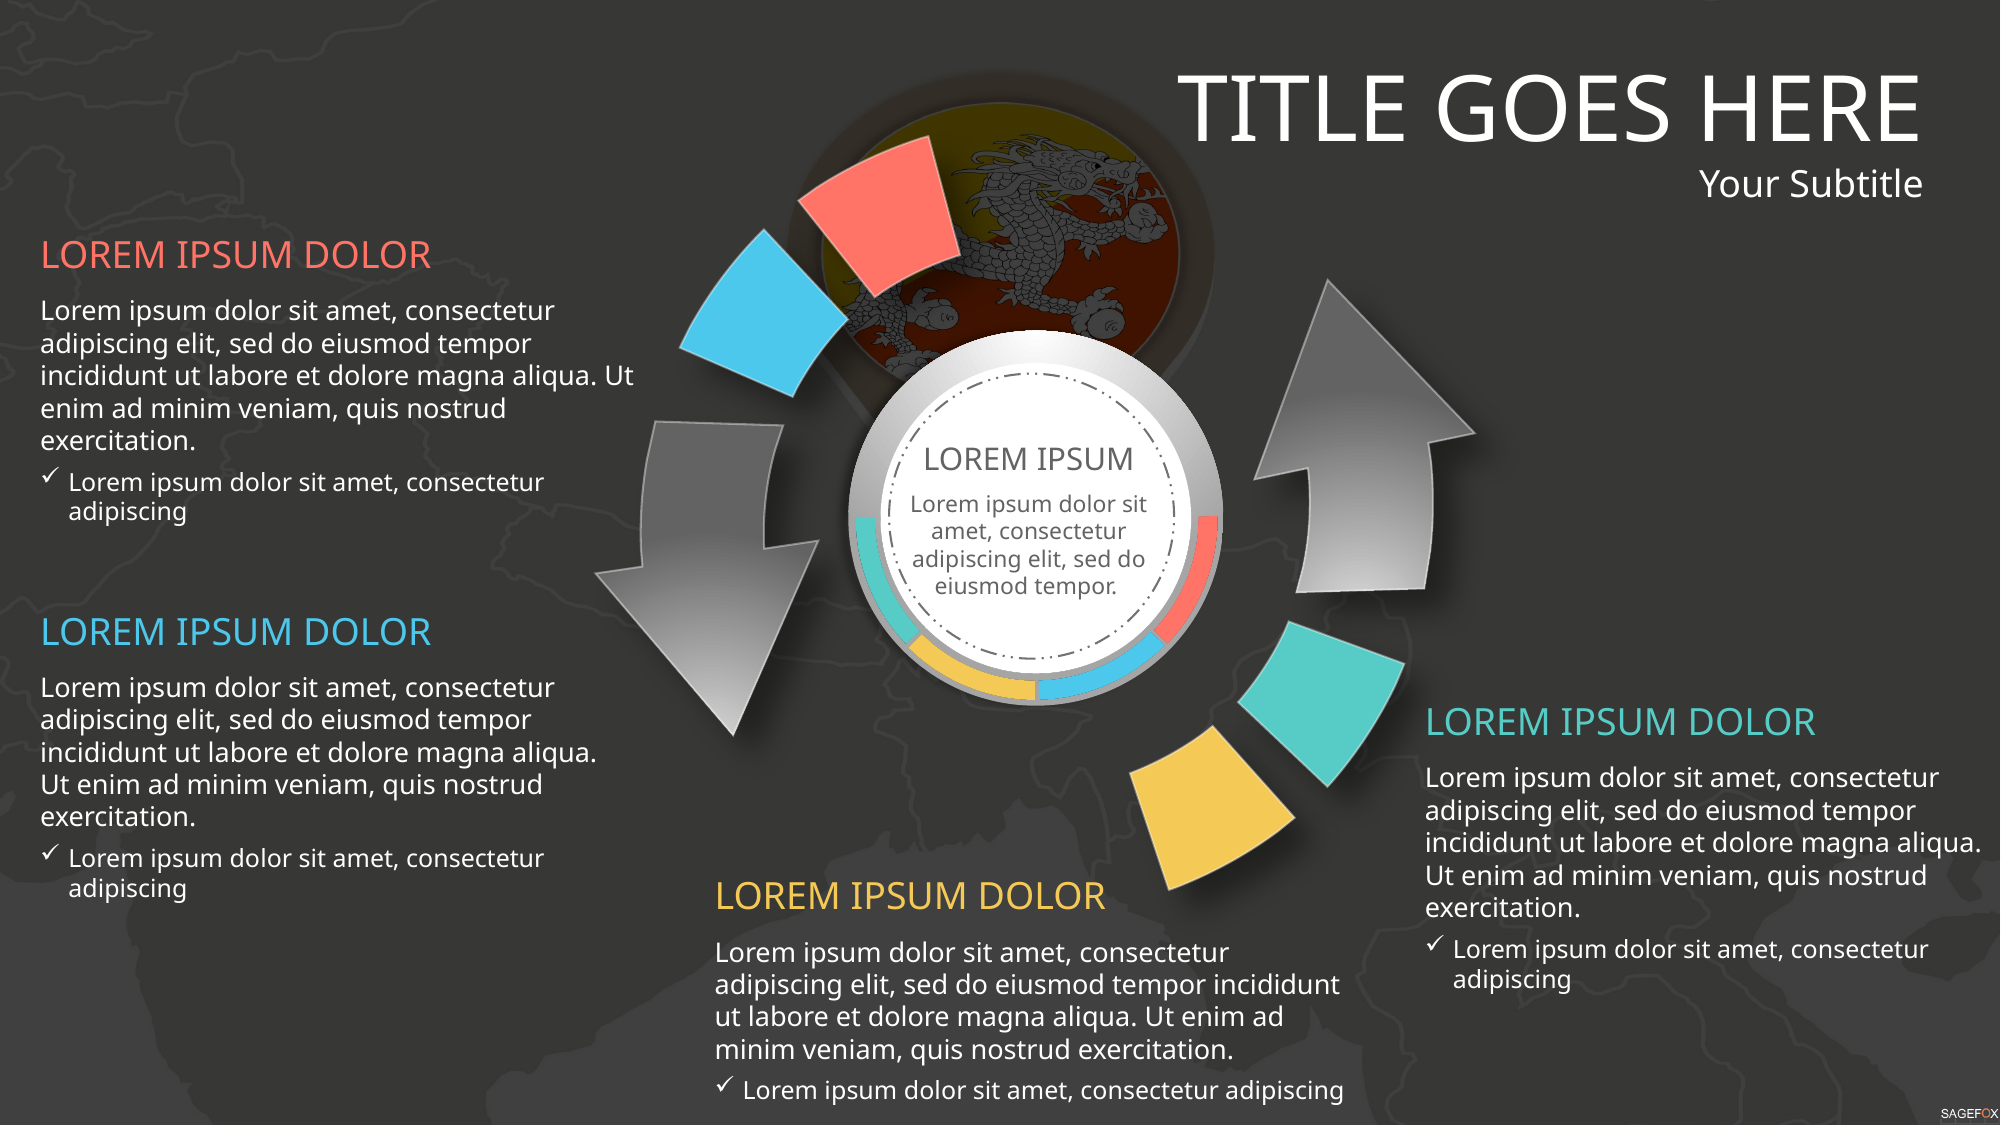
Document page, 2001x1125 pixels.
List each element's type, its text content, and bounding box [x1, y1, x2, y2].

text_box TITLE GOES HERE Your Subtitle [1035, 42, 1939, 212]
text_box LOREM IPSUM DOLOR Lorem ipsum dolor sit amet, consectetur adipiscing elit, sed do eiusmod tempor incididunt ut labore et dolore magna aliqua. Ut enim ad minim veniam, quis nostrud exercitation. Lorem ipsum dolor sit amet, consectetur adipiscing [699, 865, 1378, 1113]
text_box [1252, 278, 1477, 594]
text_box LOREM IPSUM DOLOR Lorem ipsum dolor sit amet, consectetur adipiscing elit, sed do eiusmod tempor incididunt ut labore et dolore magna aliqua. Ut enim ad minim veniam, quis nostrud exercitation. Lorem ipsum dolor sit amet, consectetur adipiscing [25, 223, 659, 534]
text_box [593, 420, 820, 738]
text_box LOREM IPSUM DOLOR Lorem ipsum dolor sit amet, consectetur adipiscing elit, sed do eiusmod tempor incididunt ut labore et dolore magna aliqua. Ut enim ad minim veniam, quis nostrud exercitation. Lorem ipsum dolor sit amet, consectetur adipiscing [1410, 690, 2000, 1001]
text_box [796, 134, 962, 299]
text_box [678, 228, 850, 399]
picture [0, 0, 2001, 1125]
text_box [1236, 620, 1406, 789]
text_box [1128, 724, 1297, 865]
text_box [848, 330, 1224, 706]
text_box LOREM IPSUM DOLOR Lorem ipsum dolor sit amet, consectetur adipiscing elit, sed do eiusmod tempor incididunt ut labore et dolore magna aliqua. Ut enim ad minim veniam, quis nostrud exercitation. Lorem ipsum dolor sit amet, consectetur adipiscing [25, 600, 624, 910]
